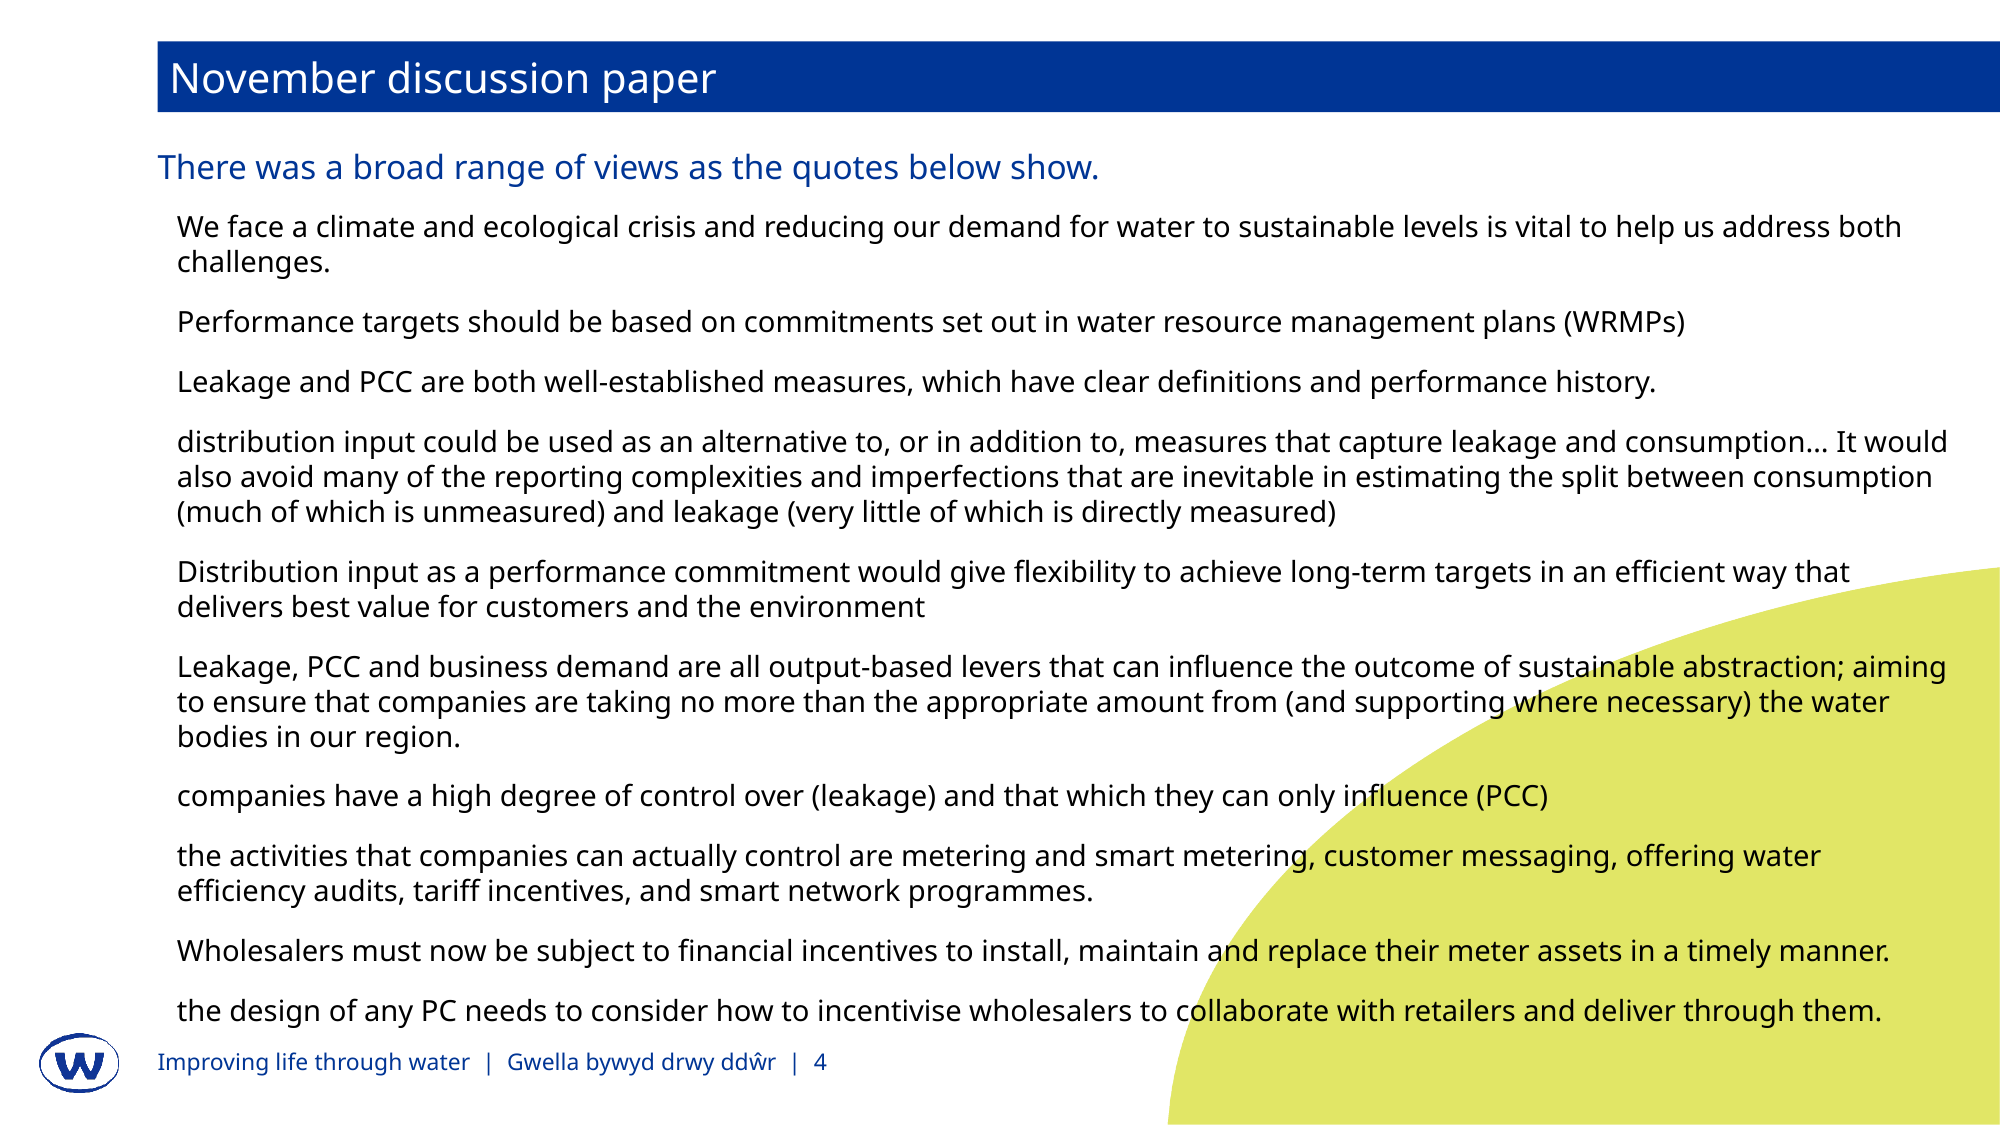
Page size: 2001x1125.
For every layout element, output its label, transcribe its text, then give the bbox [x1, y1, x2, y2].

text_box There was a broad range of views as the quotes below show. [157, 146, 1486, 232]
list November discussion paper [157, 41, 2000, 113]
list We face a climate and ecological crisis and reducing our demand for water to sustainable levels is vital to help us address both challenges. Performance targets should be based on commitments set out in water resource management plans (WRMPs) Leakage and PCC are both well-established measures, which have clear definitions and performance history. distribution input could be used as an alternative to, or in addition to, measures that capture leakage and consumption… It would also avoid many of the reporting complexities and imperfections that are inevitable in estimating the split between consumption (much of which is unmeasured) and leakage (very little of which is directly measured) Distribution input as a performance commitment would give flexibility to achieve long-term targets in an efficient way that delivers best value for customers and the environment Leakage, PCC and business demand are all output-based levers that can influence the outcome of sustainable abstraction; aiming to ensure that companies are taking no more than the appropriate amount from (and supporting where necessary) the water bodies in our region. companies have a high degree of control over (leakage) and that which they can only influence (PCC) the activities that companies can actually control are metering and smart metering, customer messaging, offering water efficiency audits, tariff incentives, and smart network programmes. Wholesalers must now be subject to financial incentives to install, maintain and replace their meter assets in a timely manner. the design of any PC needs to consider how to incentivise wholesalers to collaborate with retailers and deliver through them. [176, 208, 1953, 1036]
picture [1167, 567, 2000, 1125]
picture [39, 1033, 119, 1093]
